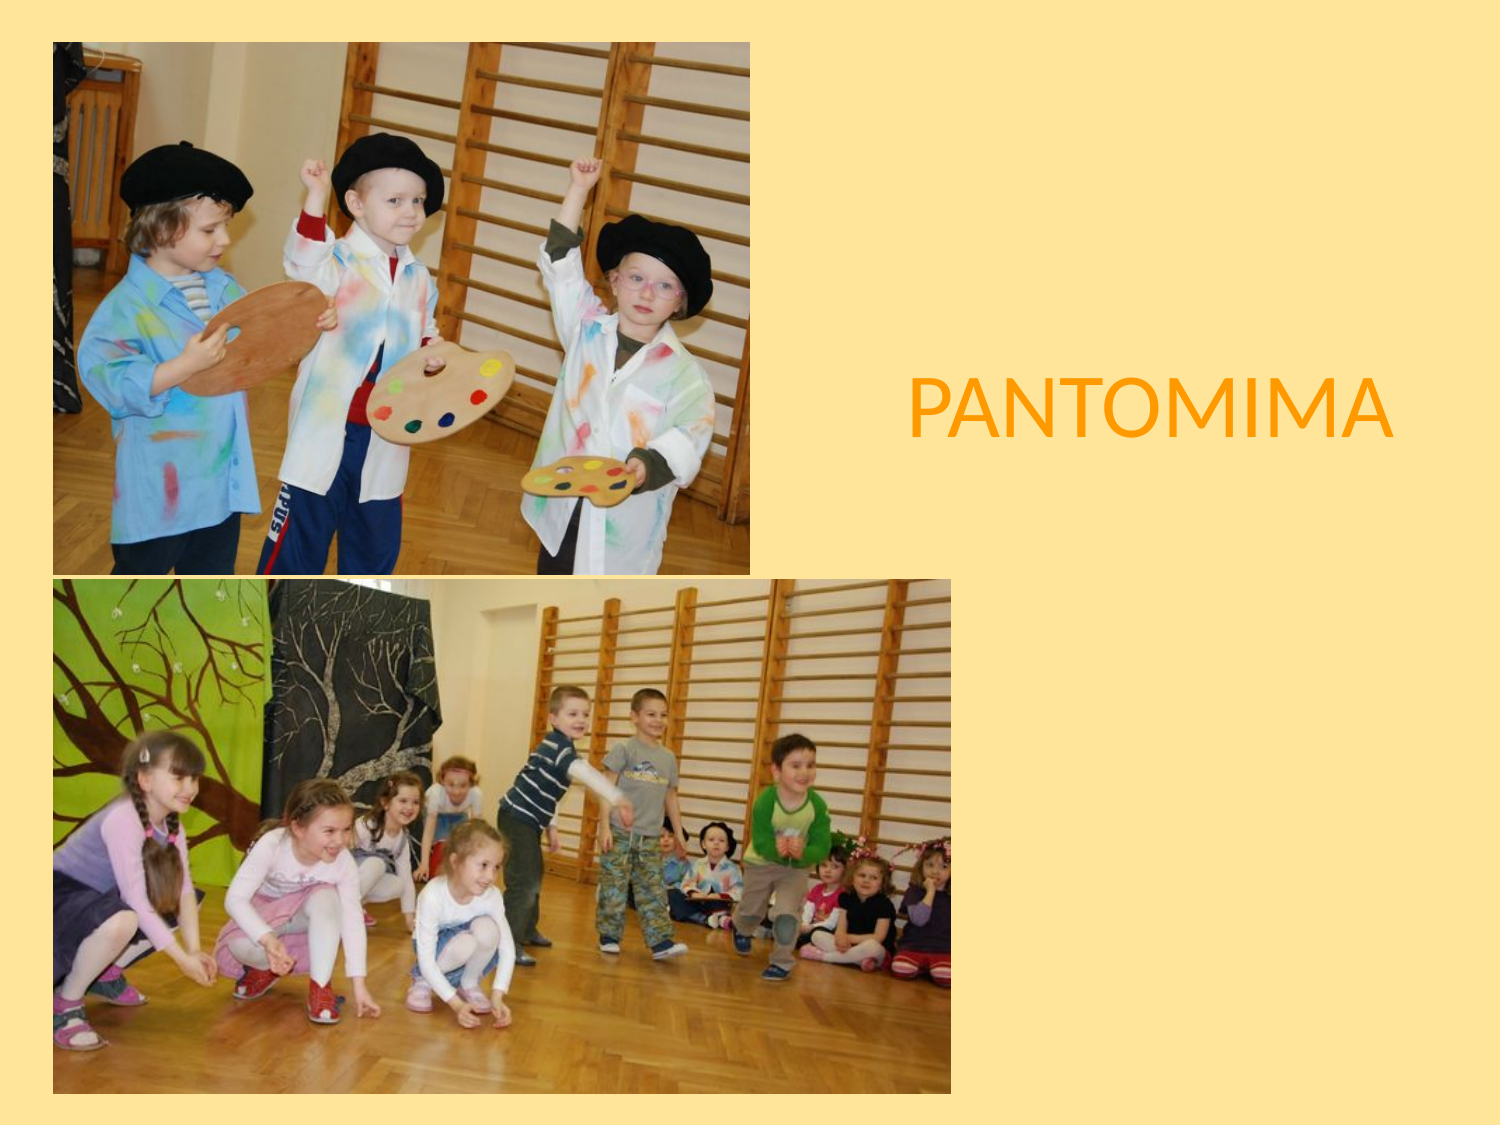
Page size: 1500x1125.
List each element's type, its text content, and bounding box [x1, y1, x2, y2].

picture [52, 42, 751, 575]
text_box PANTOMIMA [891, 337, 1424, 463]
picture [52, 578, 951, 1095]
